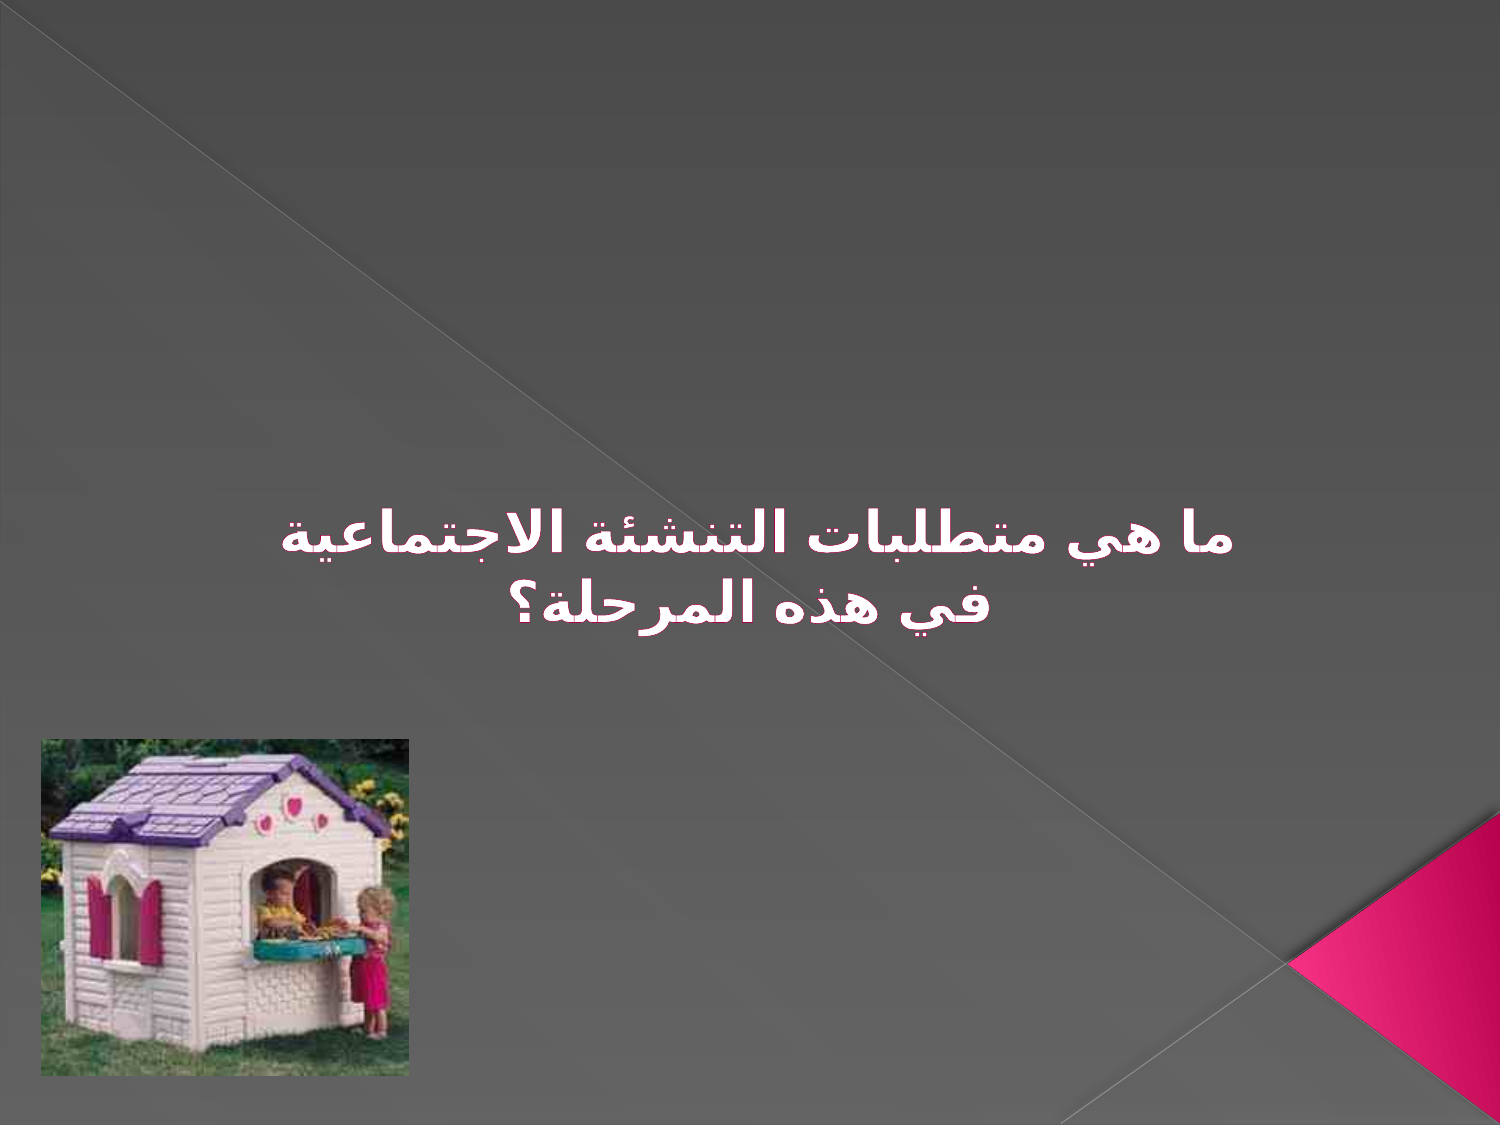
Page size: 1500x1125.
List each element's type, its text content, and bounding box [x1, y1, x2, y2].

picture [40, 739, 409, 1076]
text_box ما هي متطلبات التنشئة الاجتماعية في هذه المرحلة؟ [248, 486, 1252, 642]
